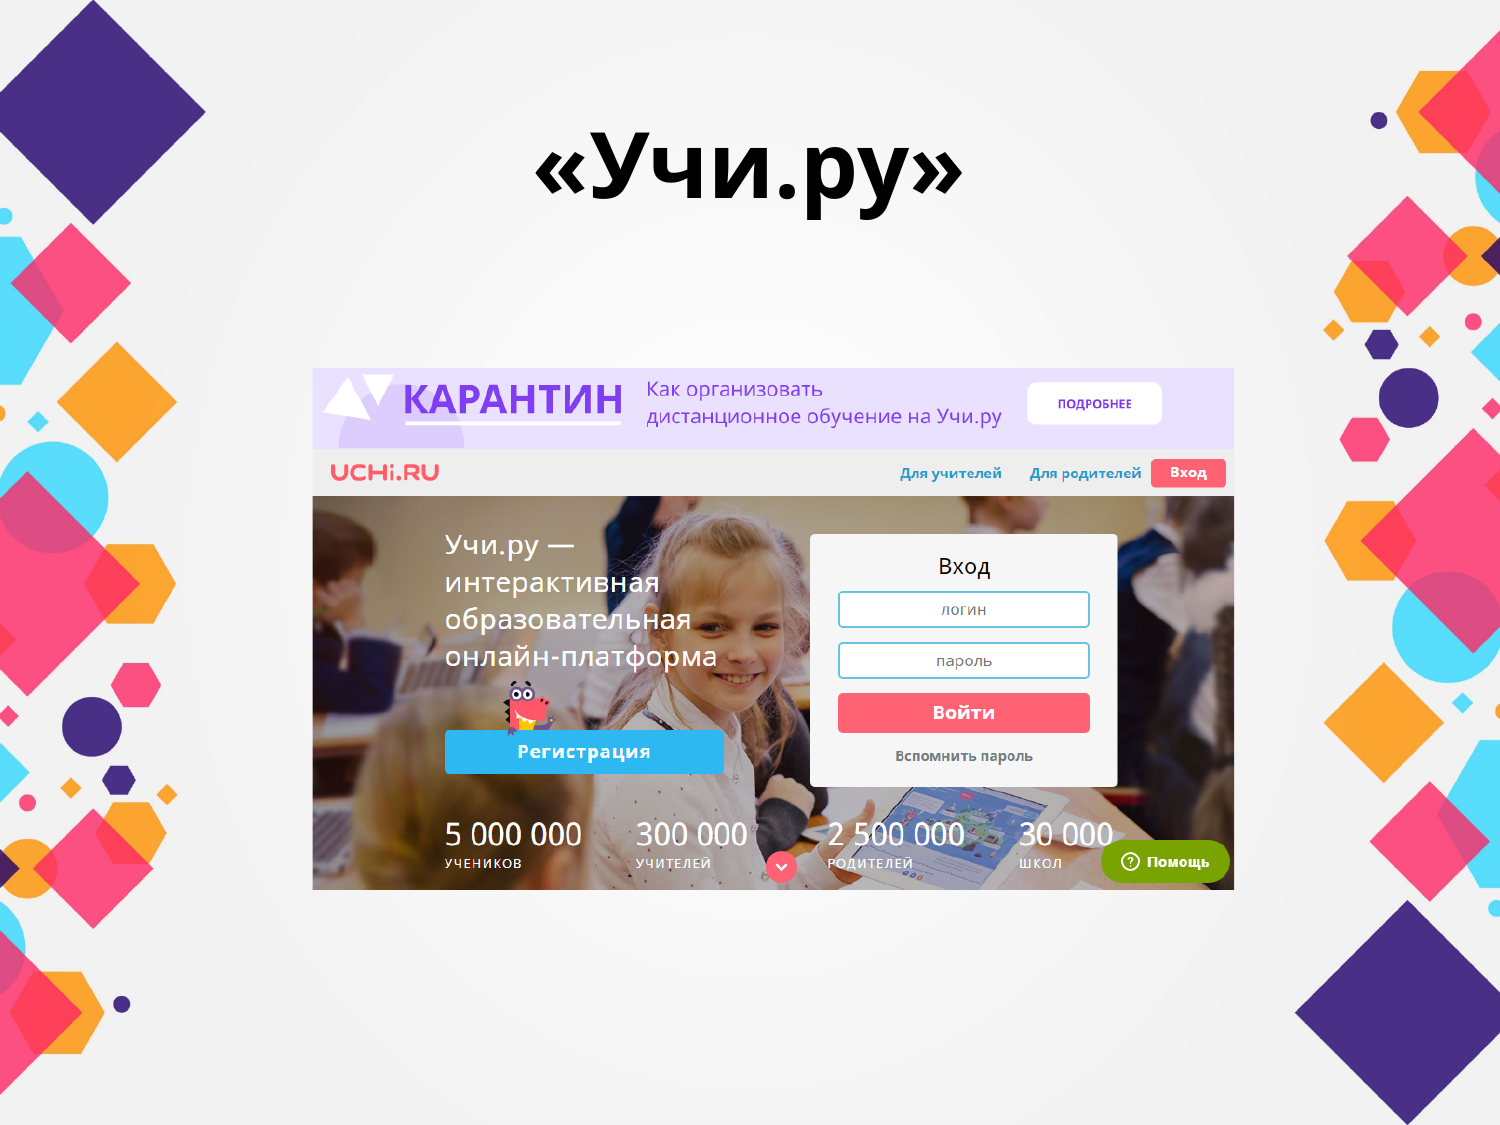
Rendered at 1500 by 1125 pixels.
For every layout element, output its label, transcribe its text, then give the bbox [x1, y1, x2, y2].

title «Учи.ру» [103, 59, 1397, 278]
picture [0, 0, 1500, 1125]
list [312, 368, 1235, 890]
